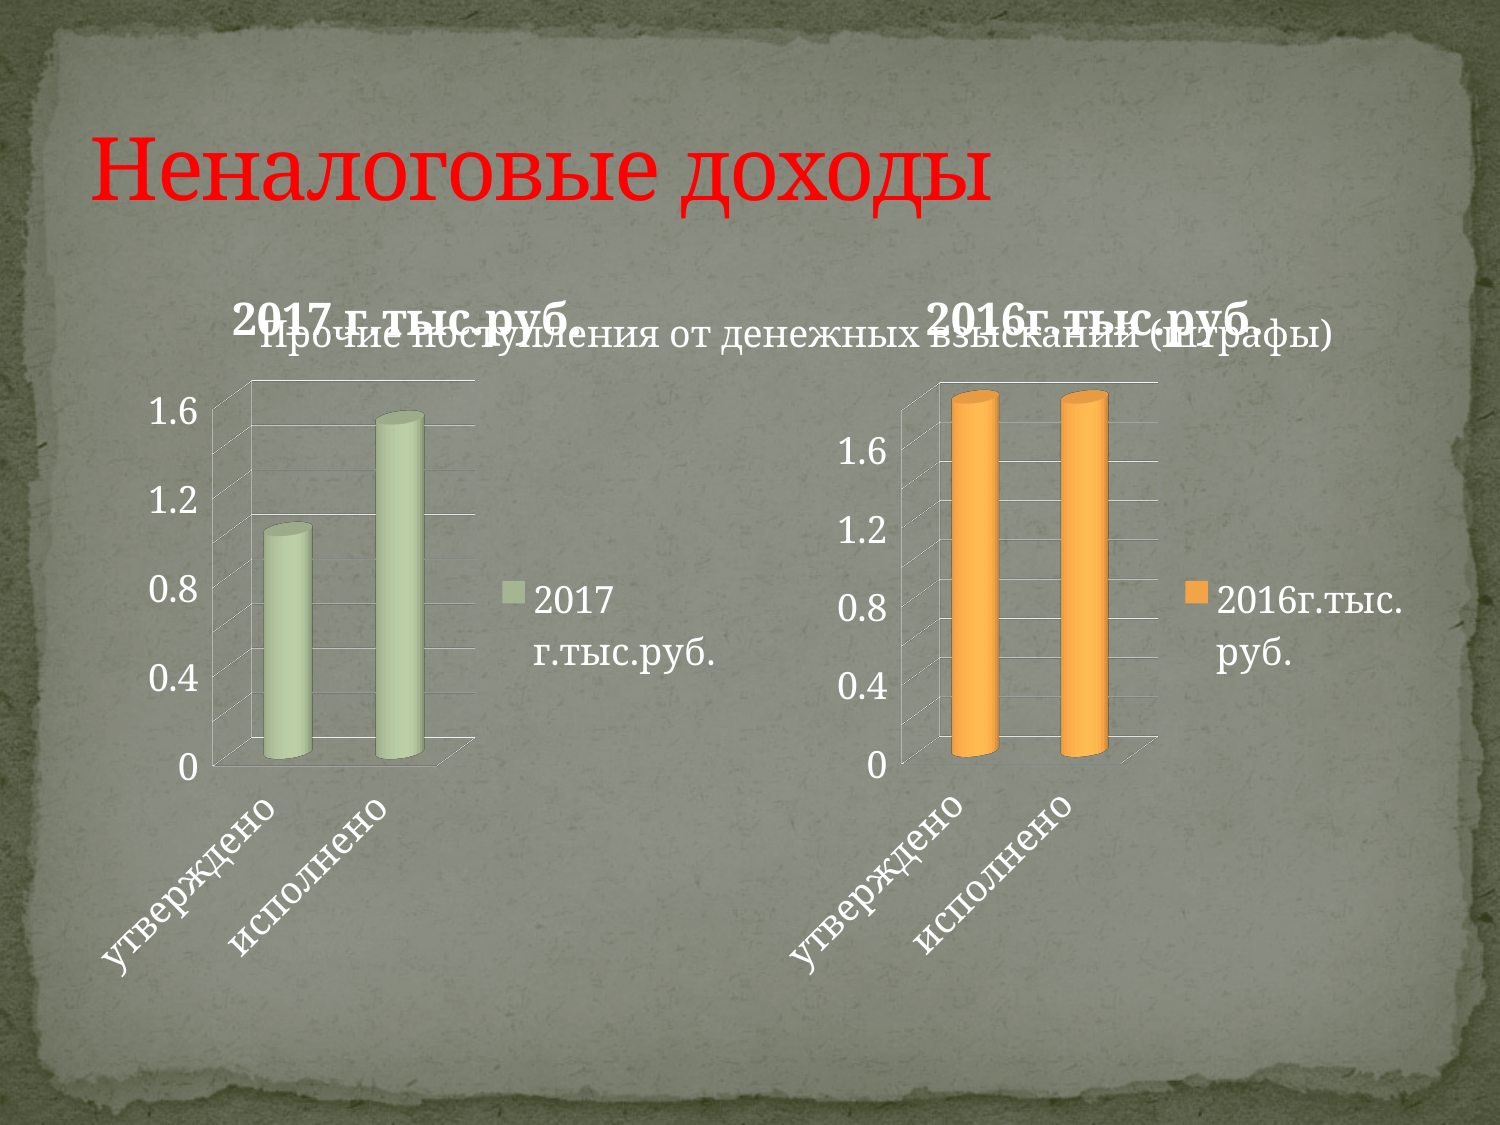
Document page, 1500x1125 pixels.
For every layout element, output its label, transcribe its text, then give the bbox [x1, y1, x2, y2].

chart [76, 251, 741, 999]
chart [763, 251, 1428, 999]
title Неналоговые доходы [74, 24, 1425, 225]
